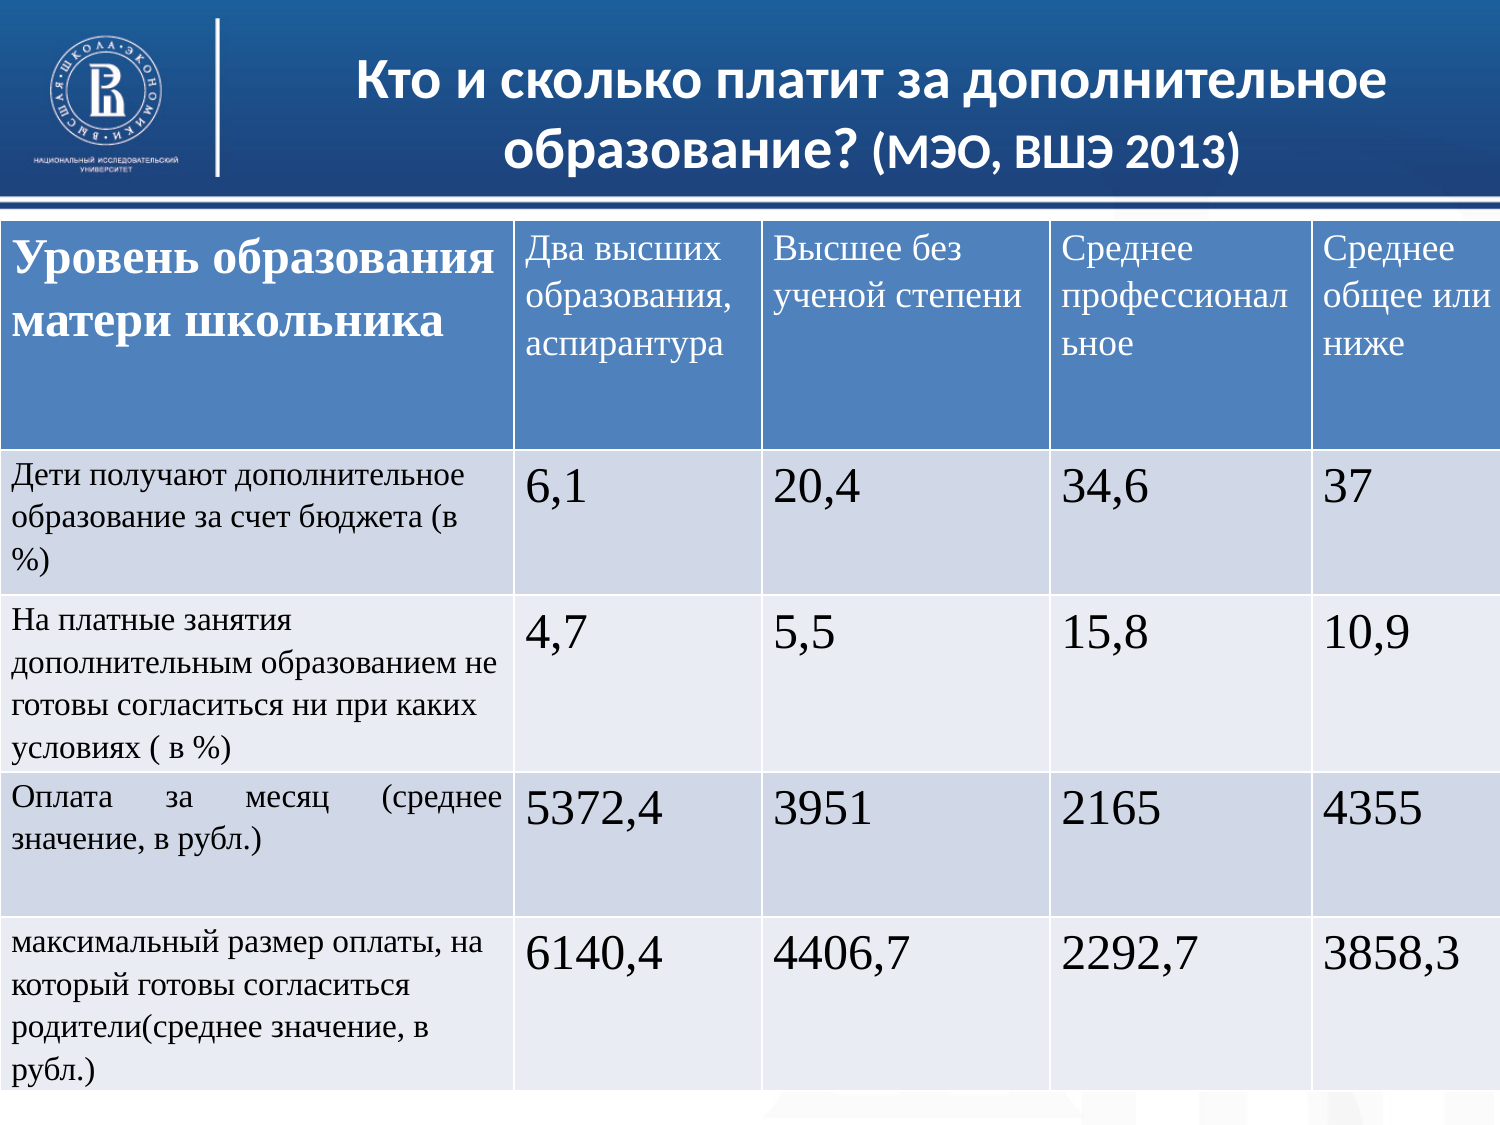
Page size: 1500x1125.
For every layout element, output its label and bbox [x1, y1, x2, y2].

list [0, 0, 1500, 1125]
